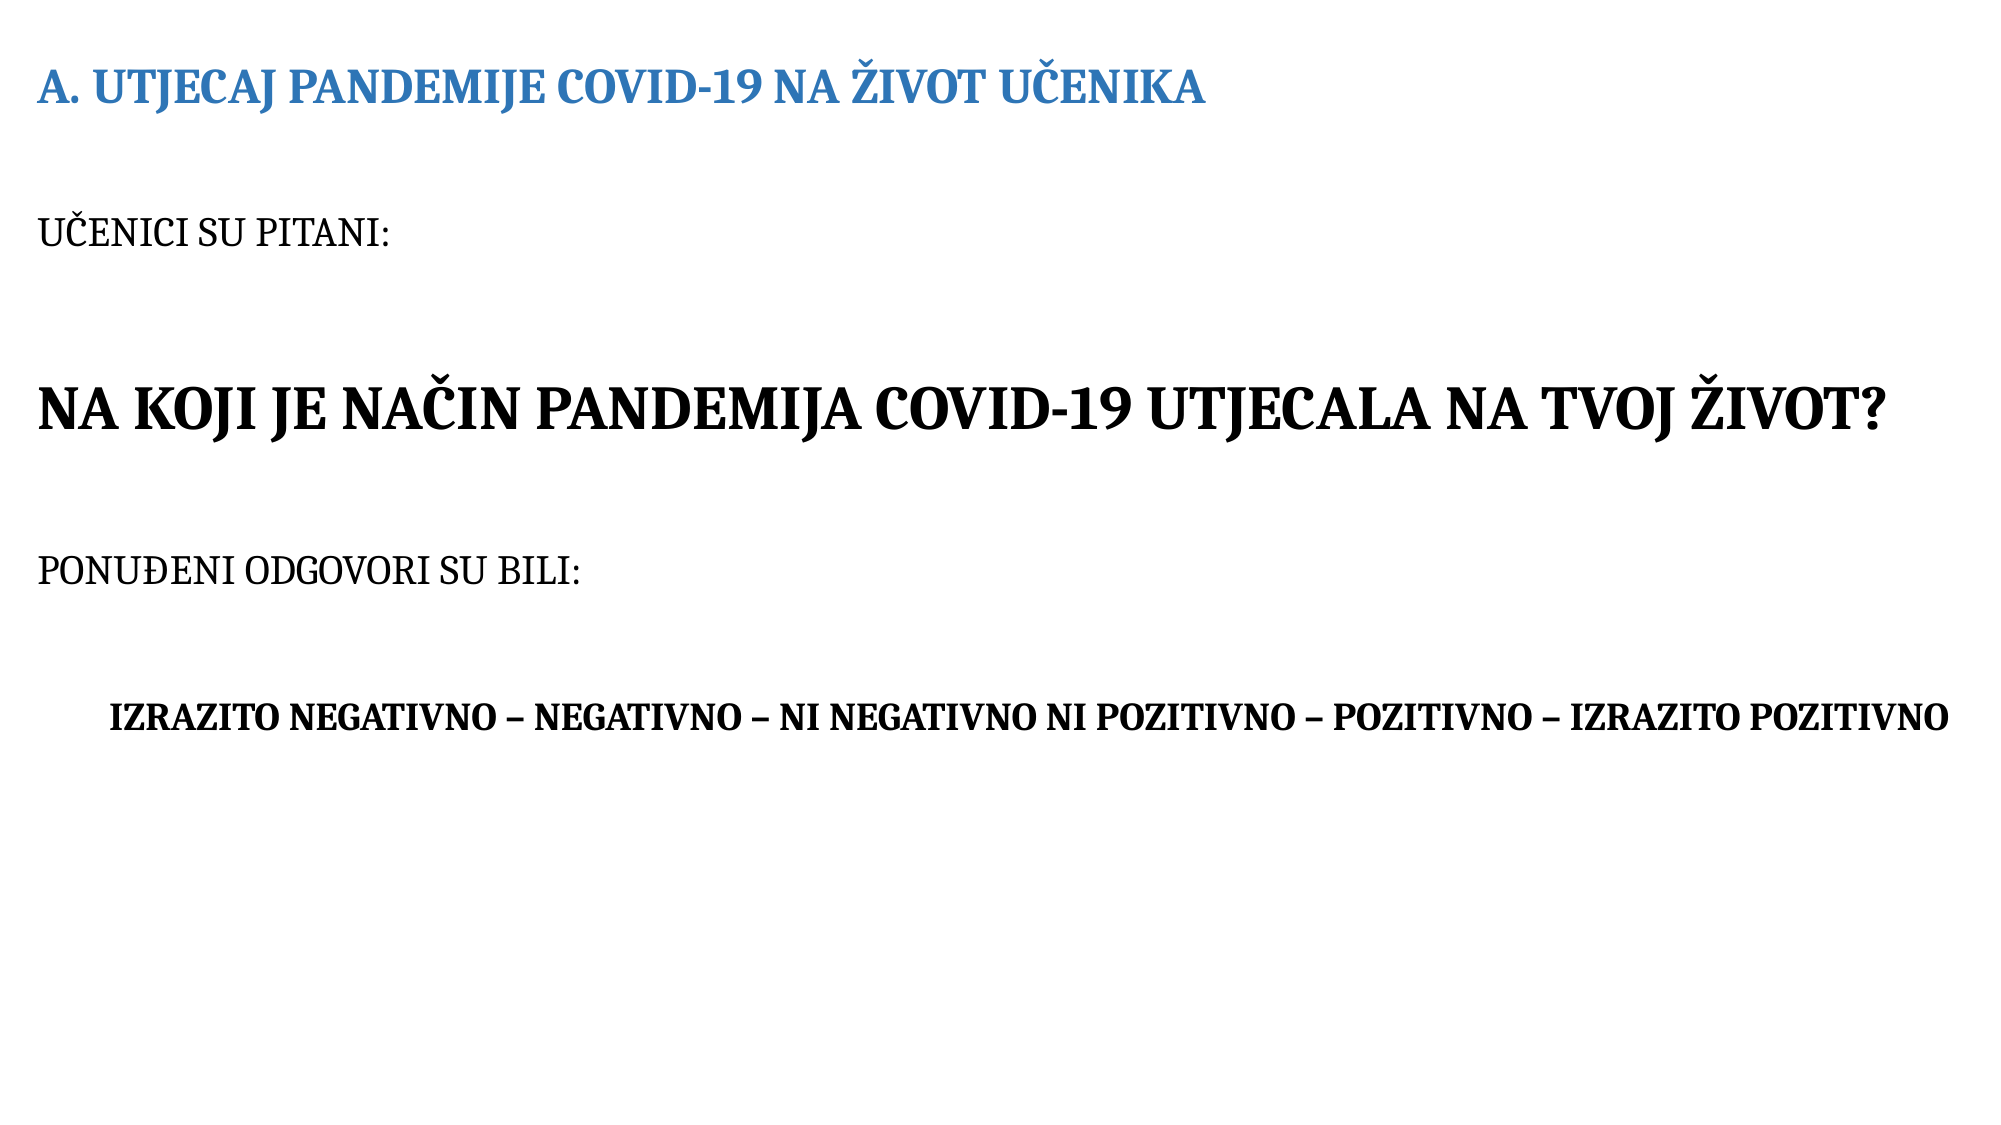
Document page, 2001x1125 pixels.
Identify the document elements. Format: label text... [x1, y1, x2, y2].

text_box A. UTJECAJ PANDEMIJE COVID-19 NA ŽIVOT UČENIKA [22, 45, 1896, 121]
text_box UČENICI SU PITANI: NA KOJI JE NAČIN PANDEMIJA COVID-19 UTJECALA NA TVOJ ŽIVOT? PONUĐENI ODGOVORI SU BILI: IZRAZITO NEGATIVNO – NEGATIVNO – NI NEGATIVNO NI POZITIVNO – POZITIVNO – IZRAZITO POZITIVNO [22, 172, 2000, 747]
